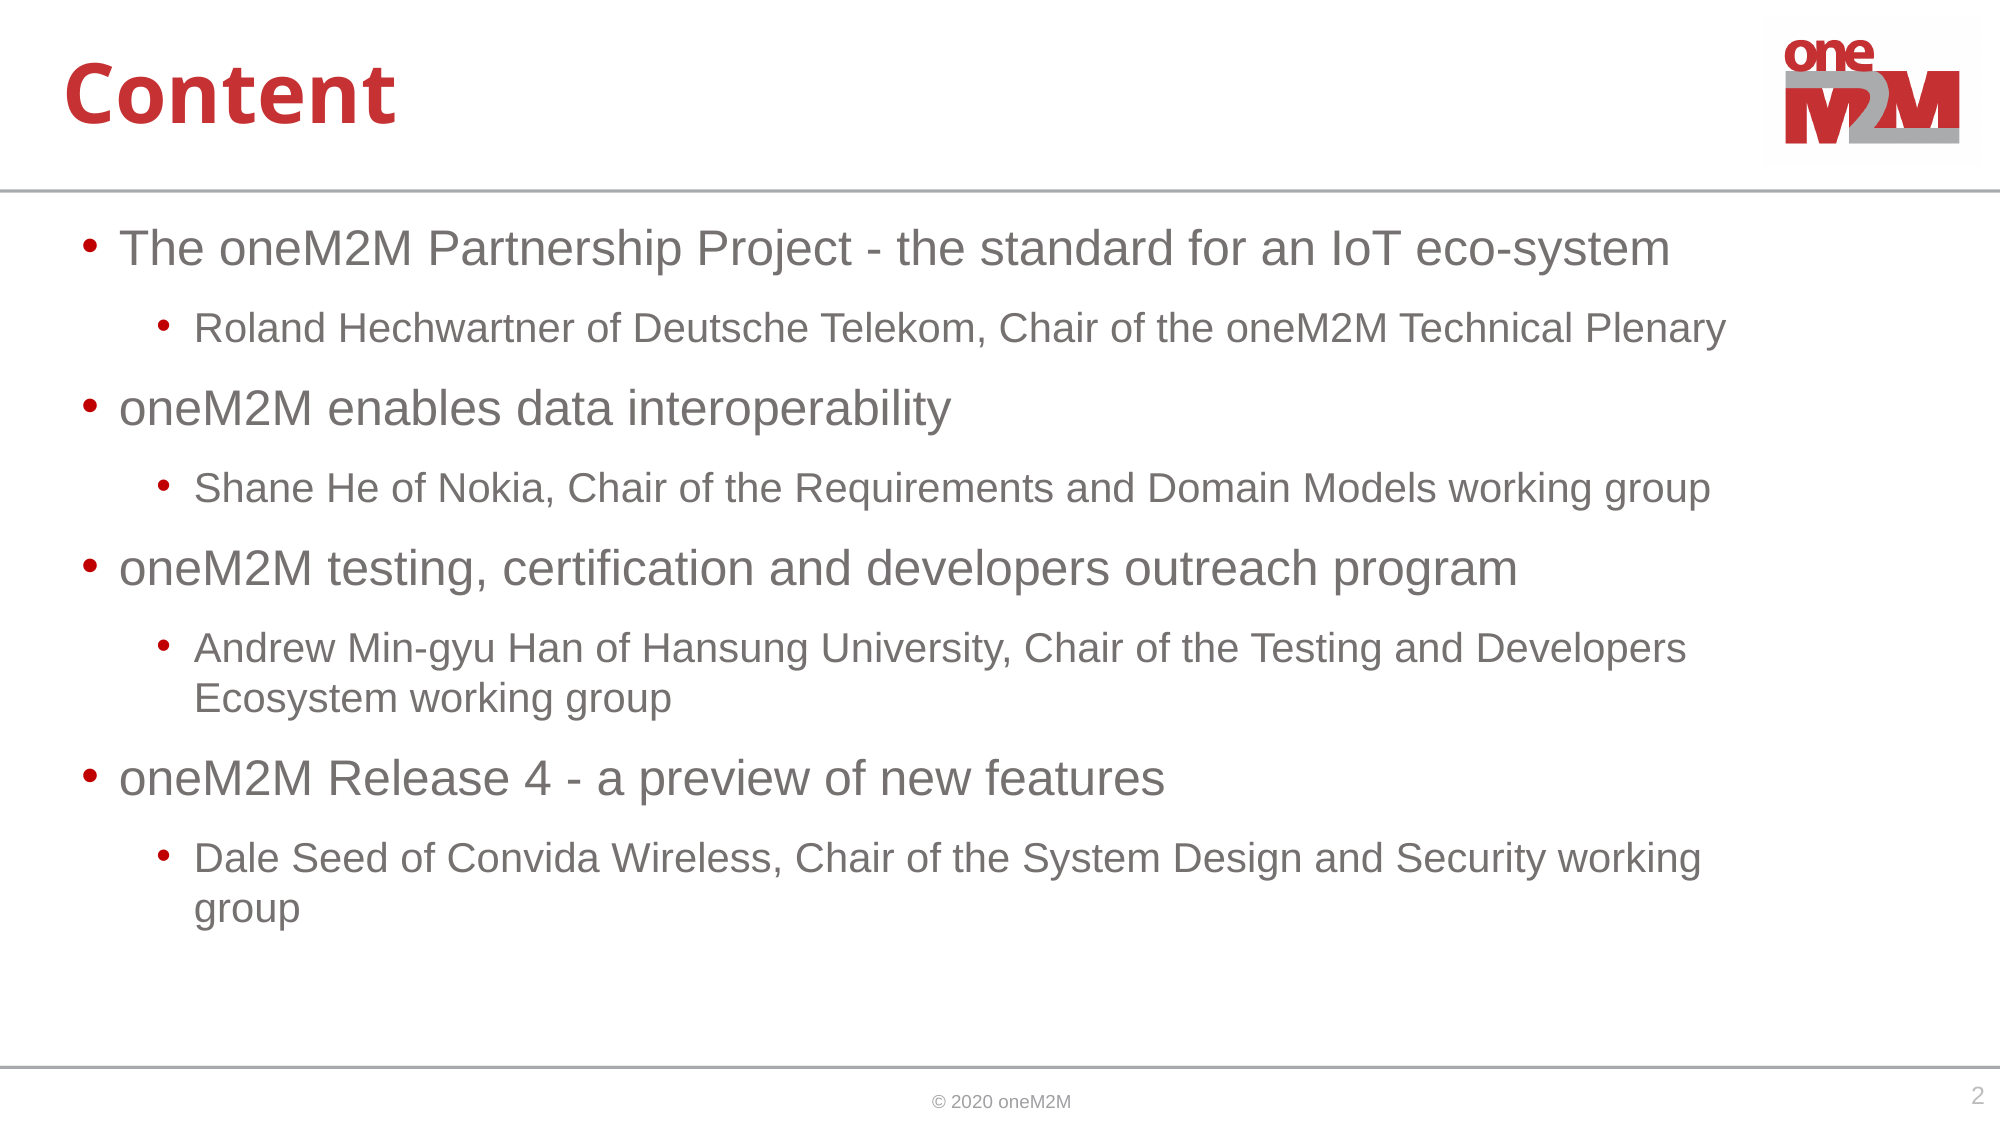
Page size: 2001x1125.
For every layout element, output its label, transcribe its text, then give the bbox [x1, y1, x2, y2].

title Content [47, 0, 1552, 193]
list The oneM2M Partnership Project - the standard for an IoT eco-system Roland Hechwartner of Deutsche Telekom, Chair of the oneM2M Technical Plenary oneM2M enables data interoperability Shane He of Nokia, Chair of the Requirements and Domain Models working group oneM2M testing, certification and developers outreach program Andrew Min-gyu Han of Hansung University, Chair of the Testing and Developers Ecosystem working group oneM2M Release 4 - a preview of new features Dale Seed of Convida Wireless, Chair of the System Design and Security working group [66, 207, 1820, 999]
slide_number 2 [1918, 1065, 2000, 1125]
picture [1763, 17, 1981, 166]
